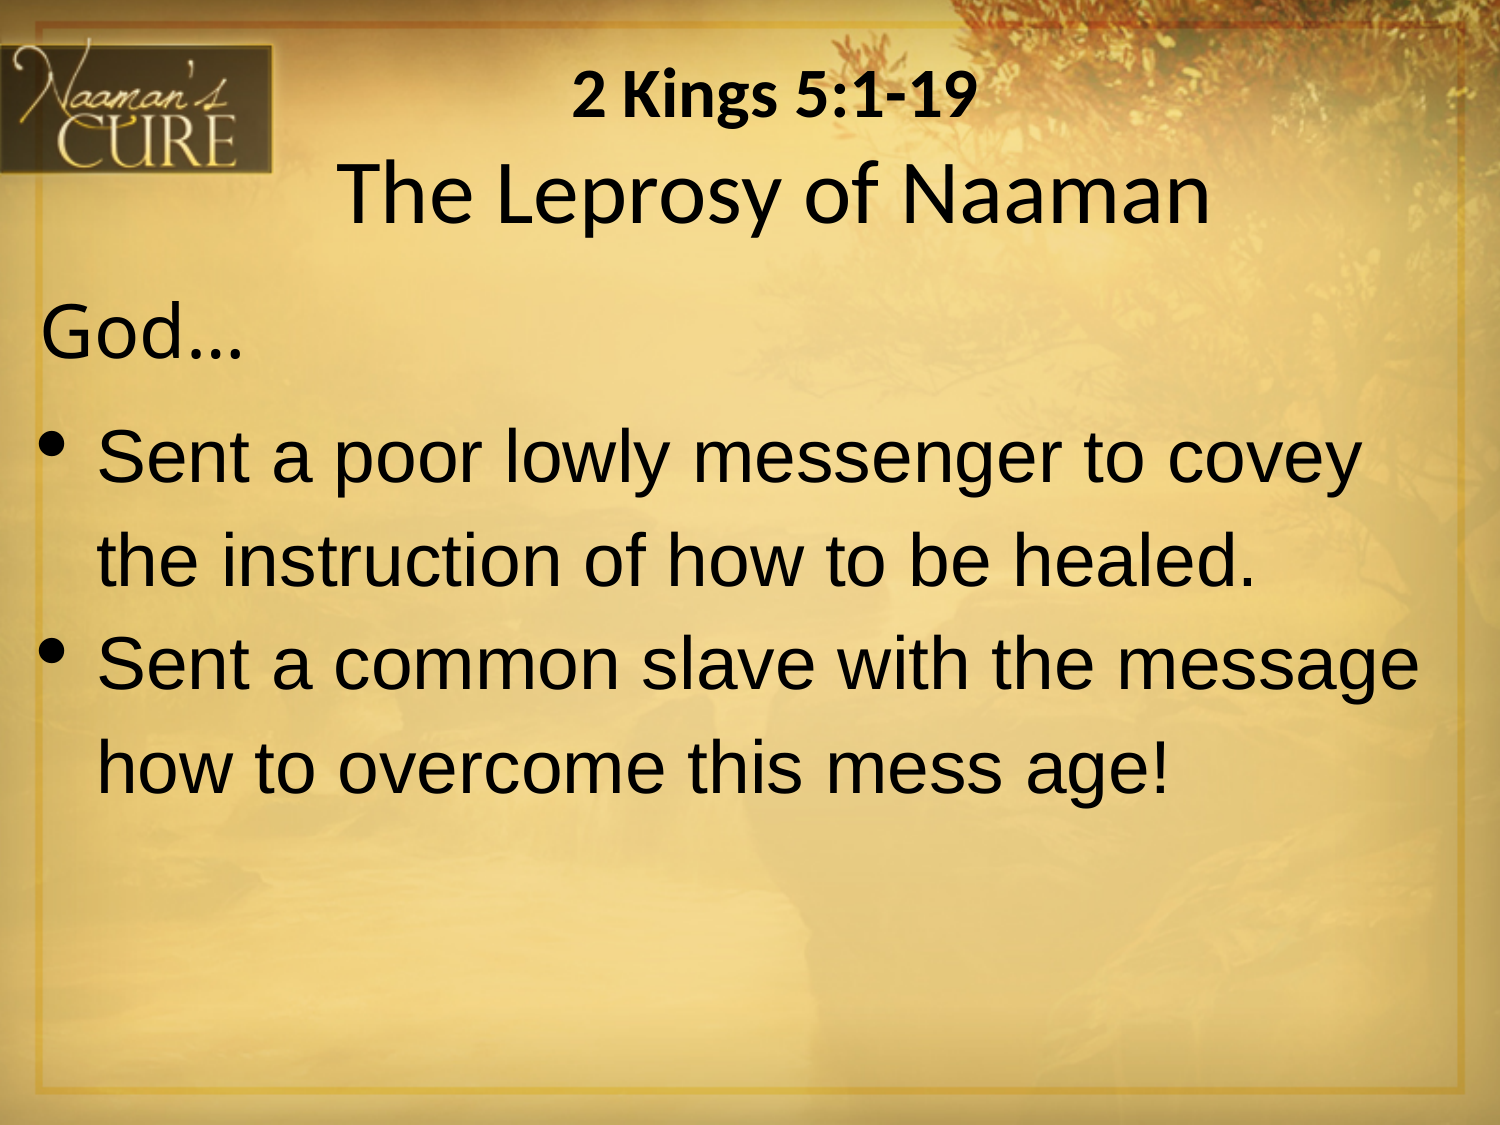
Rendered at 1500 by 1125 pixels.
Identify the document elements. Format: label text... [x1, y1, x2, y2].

list God… Sent a poor lowly messenger to covey the instruction of how to be healed. Sent a common slave with the message how to overcome this mess age! [24, 262, 1452, 1125]
title 2 Kings 5:1-19 The Leprosy of Naaman [99, 50, 1450, 239]
picture [0, 0, 1500, 1125]
